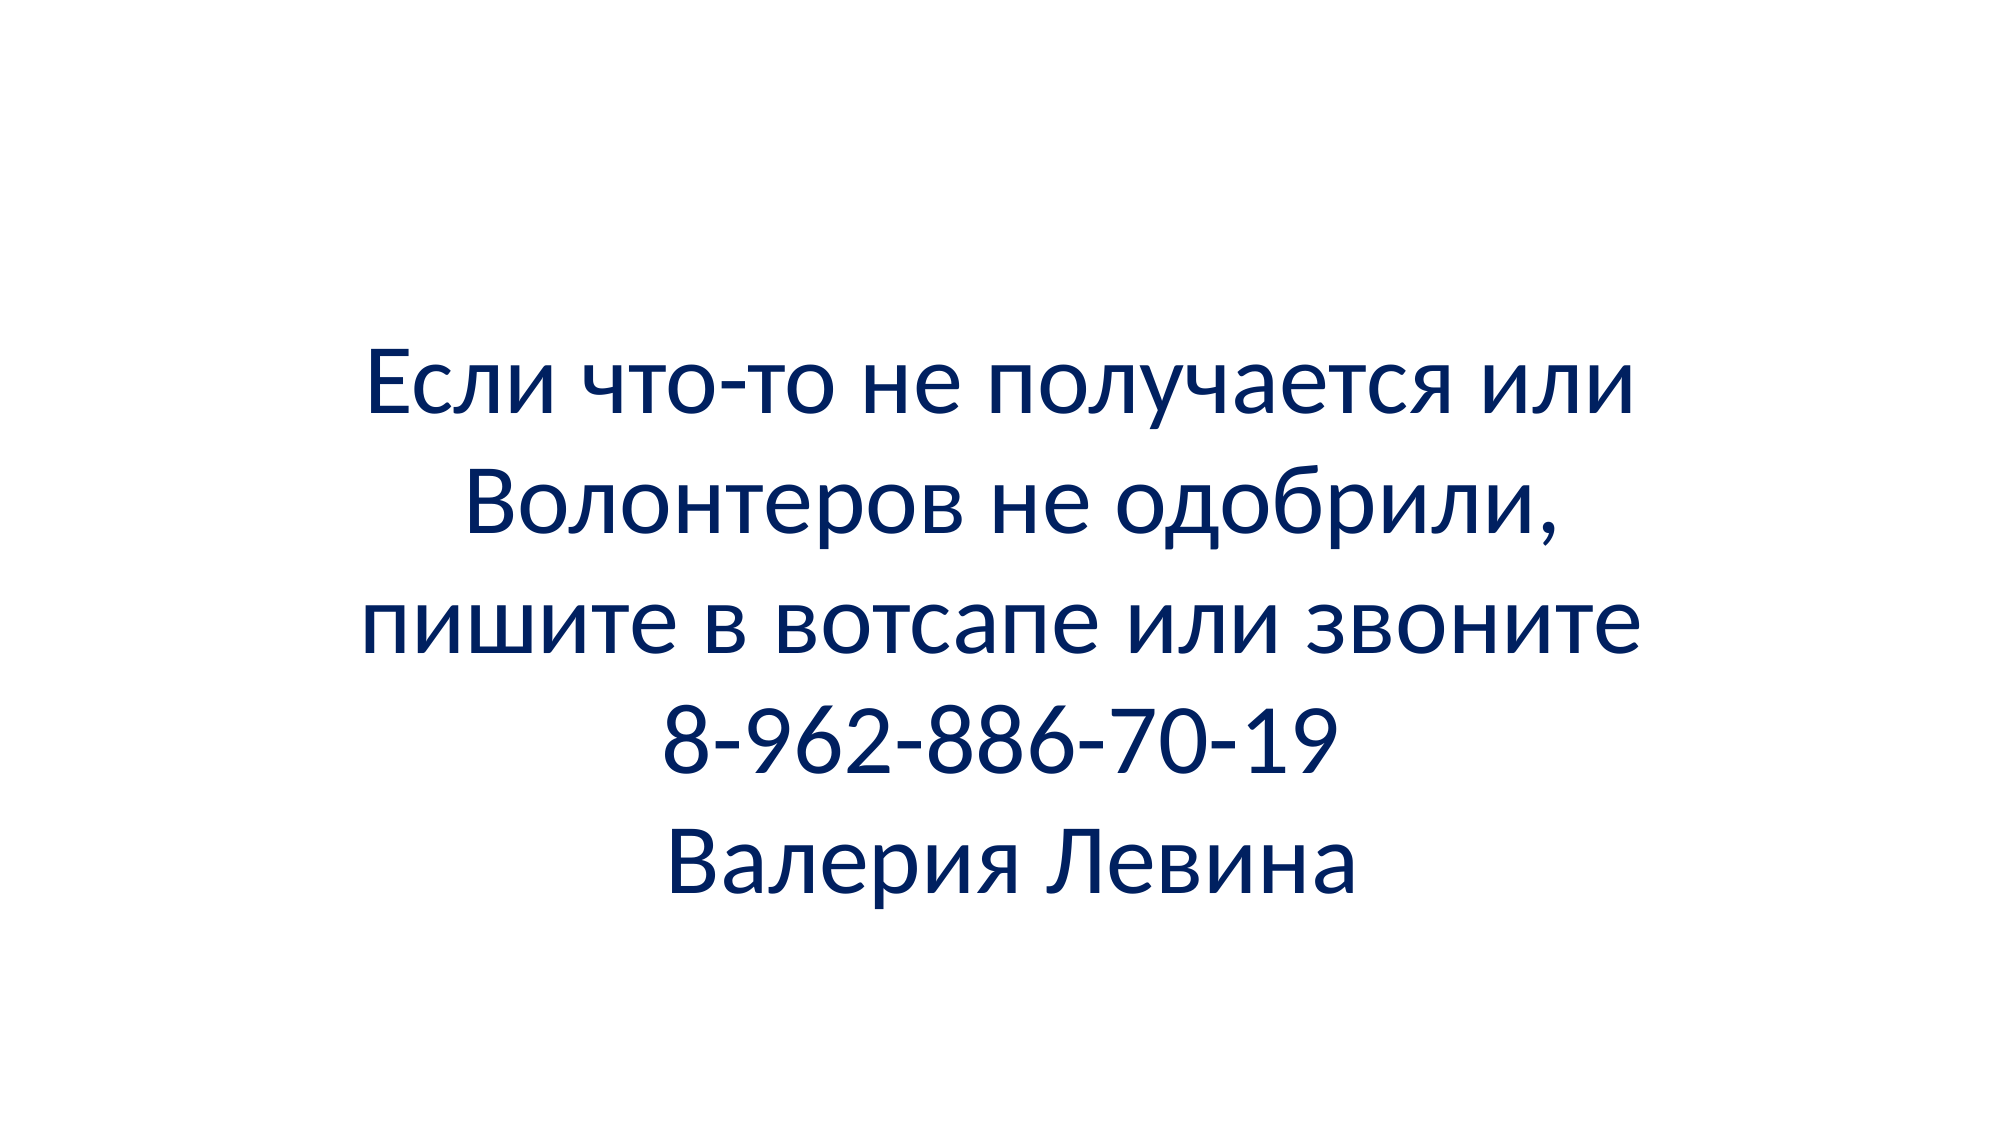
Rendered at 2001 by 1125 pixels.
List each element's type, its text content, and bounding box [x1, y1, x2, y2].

text_box Если что-то не получается или Волонтеров не одобрили, пишите в вотсапе или звоните 8-962-886-70-19 Валерия Левина [344, 306, 1682, 921]
